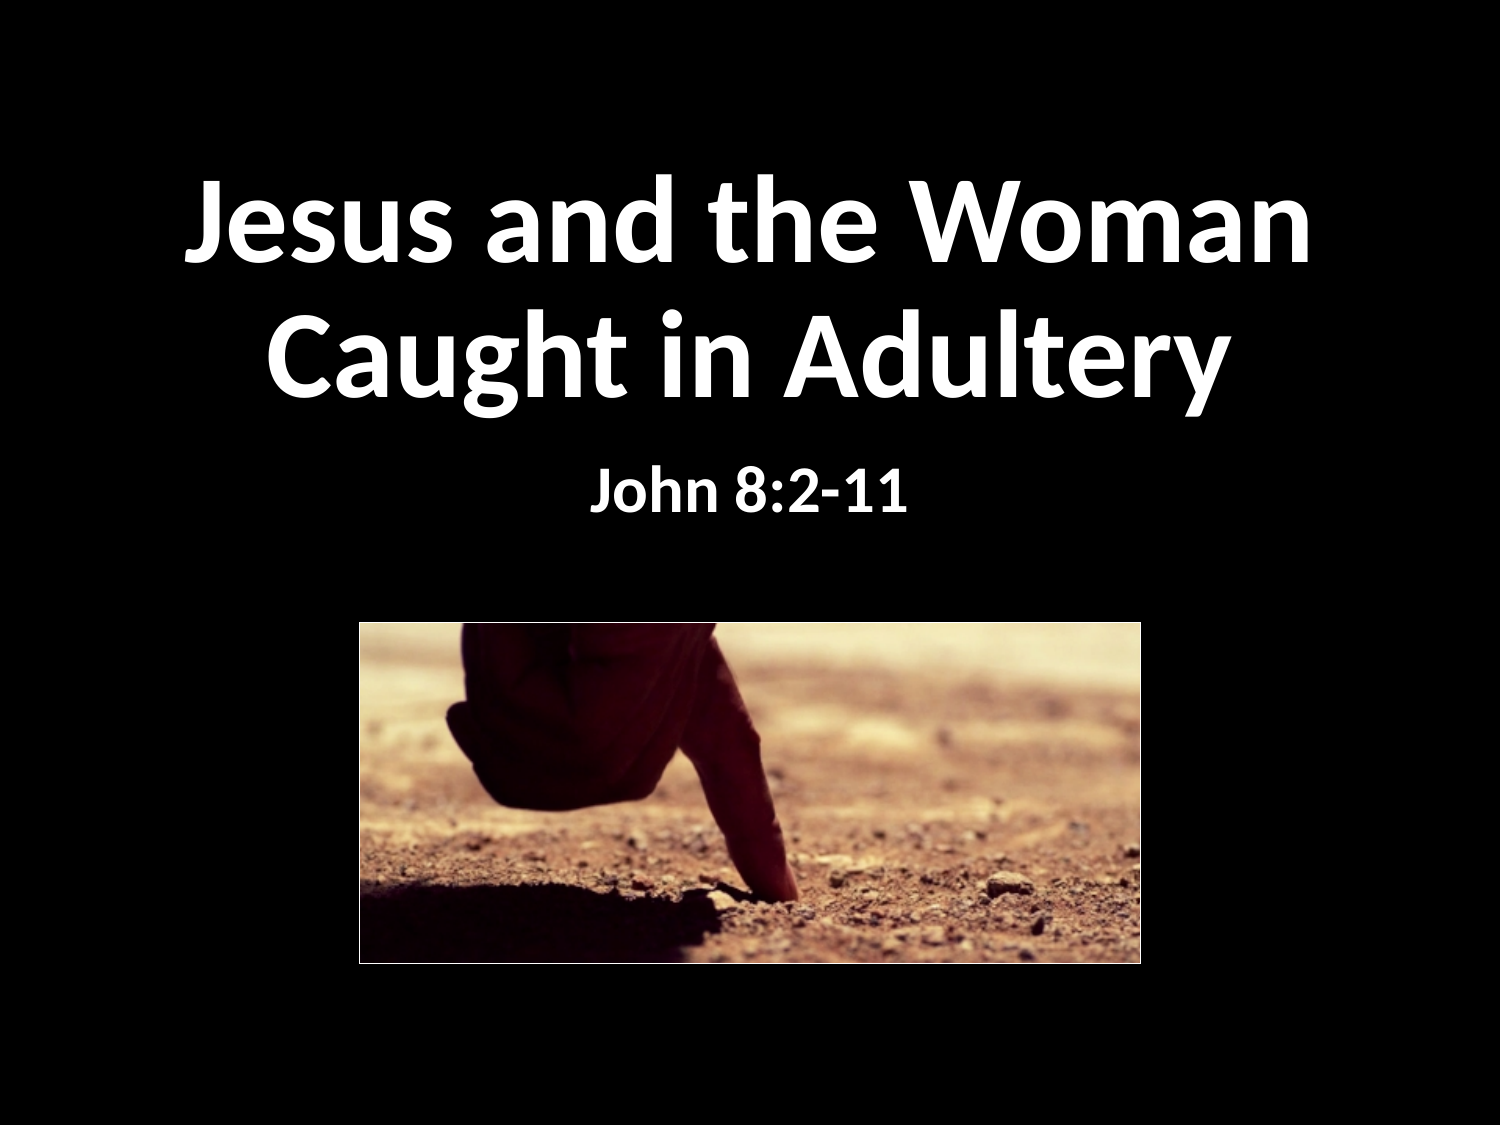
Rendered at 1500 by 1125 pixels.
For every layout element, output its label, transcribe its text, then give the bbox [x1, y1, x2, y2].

picture [359, 622, 1141, 964]
subtitle John 8:2-11 [187, 447, 1313, 719]
title Jesus and the Woman Caught in Adultery [112, 118, 1388, 433]
